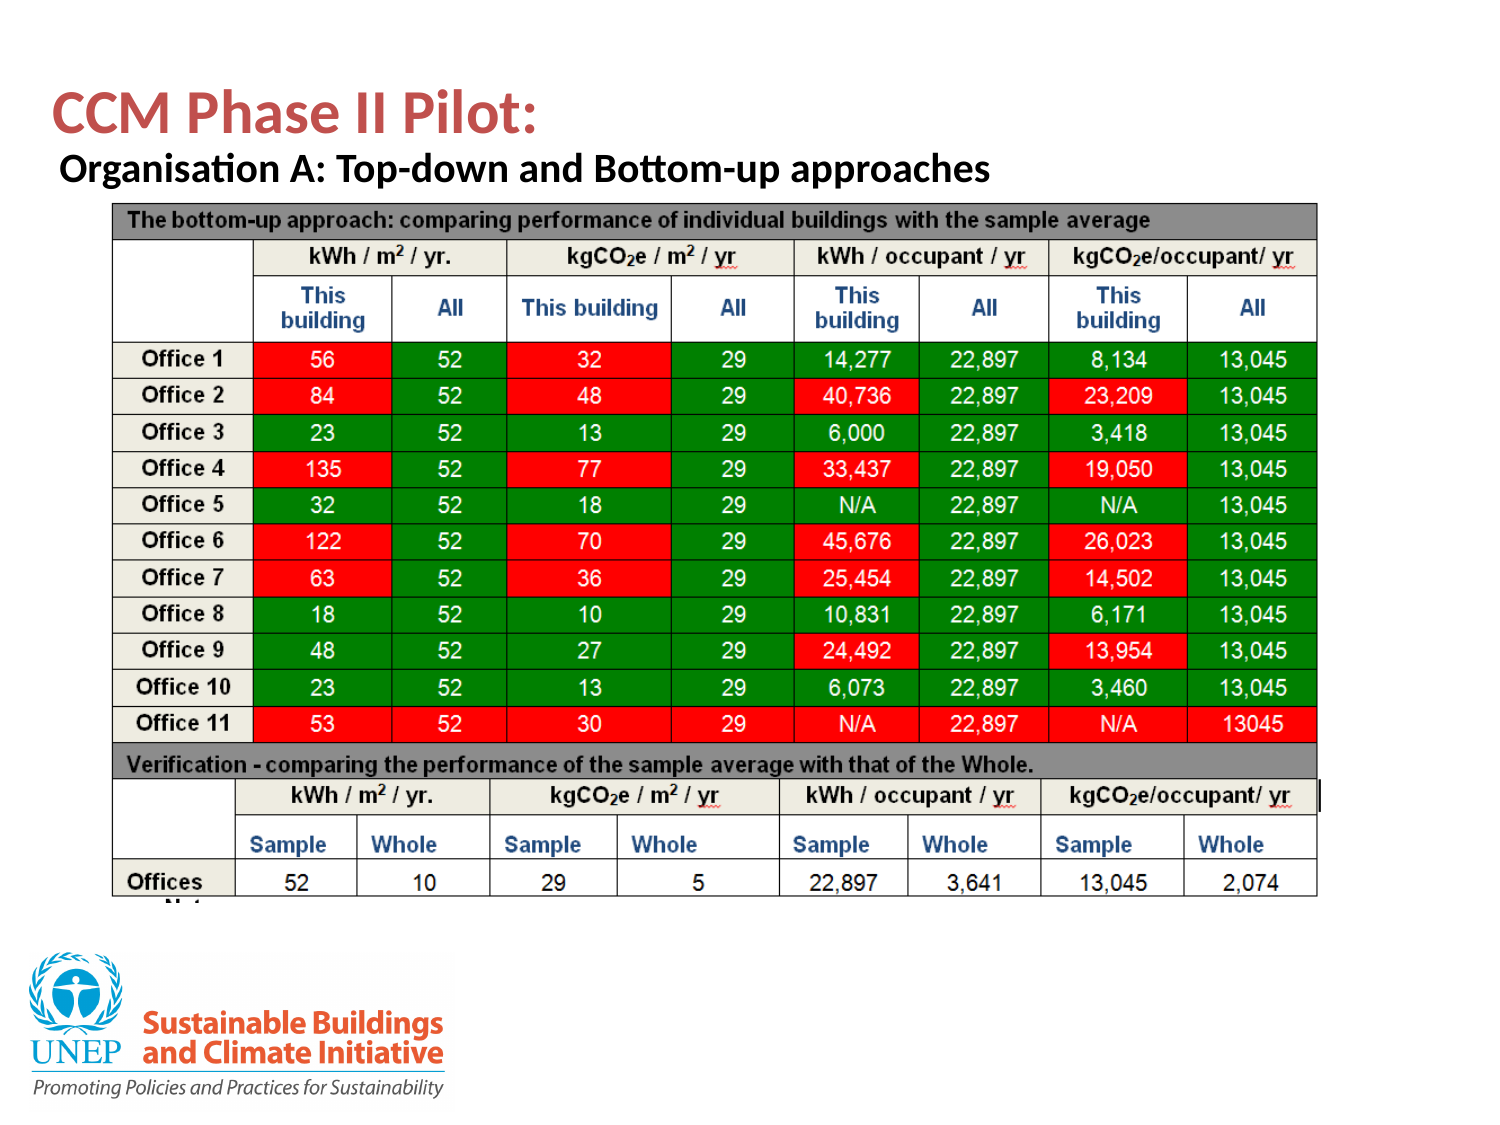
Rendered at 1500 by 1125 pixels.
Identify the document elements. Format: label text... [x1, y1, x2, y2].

picture [29, 952, 455, 1112]
text_box Organisation A: Top-down and Bottom-up approaches [43, 153, 1329, 199]
picture [105, 201, 1329, 903]
text_box CCM Phase II Pilot: [36, 78, 1459, 153]
